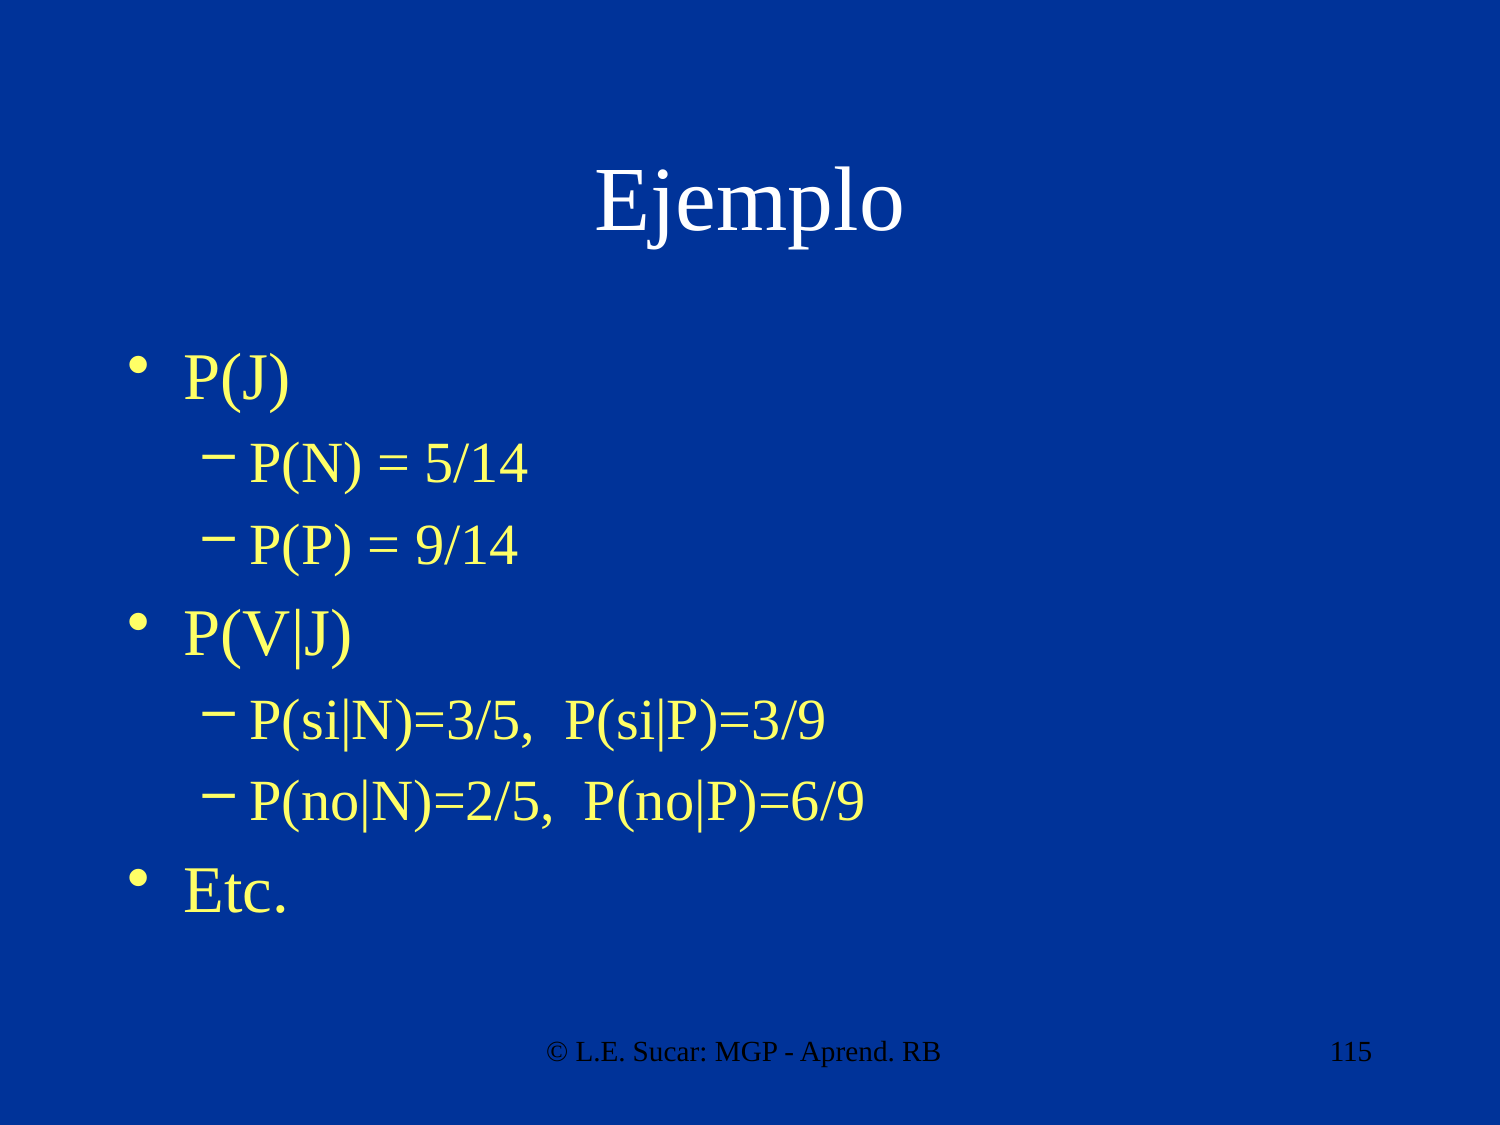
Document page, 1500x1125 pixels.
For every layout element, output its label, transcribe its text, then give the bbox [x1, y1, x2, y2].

slide_number 115 [1074, 1024, 1388, 1101]
footer © L.E. Sucar: MGP - Aprend. RB [449, 1024, 1038, 1101]
list P(J) P(N) = 5/14 P(P) = 9/14 P(V|J) P(si|N)=3/5, P(si|P)=3/9 P(no|N)=2/5, P(no|P)=6/9 Etc. [112, 324, 1425, 1000]
title Ejemplo [112, 99, 1388, 288]
